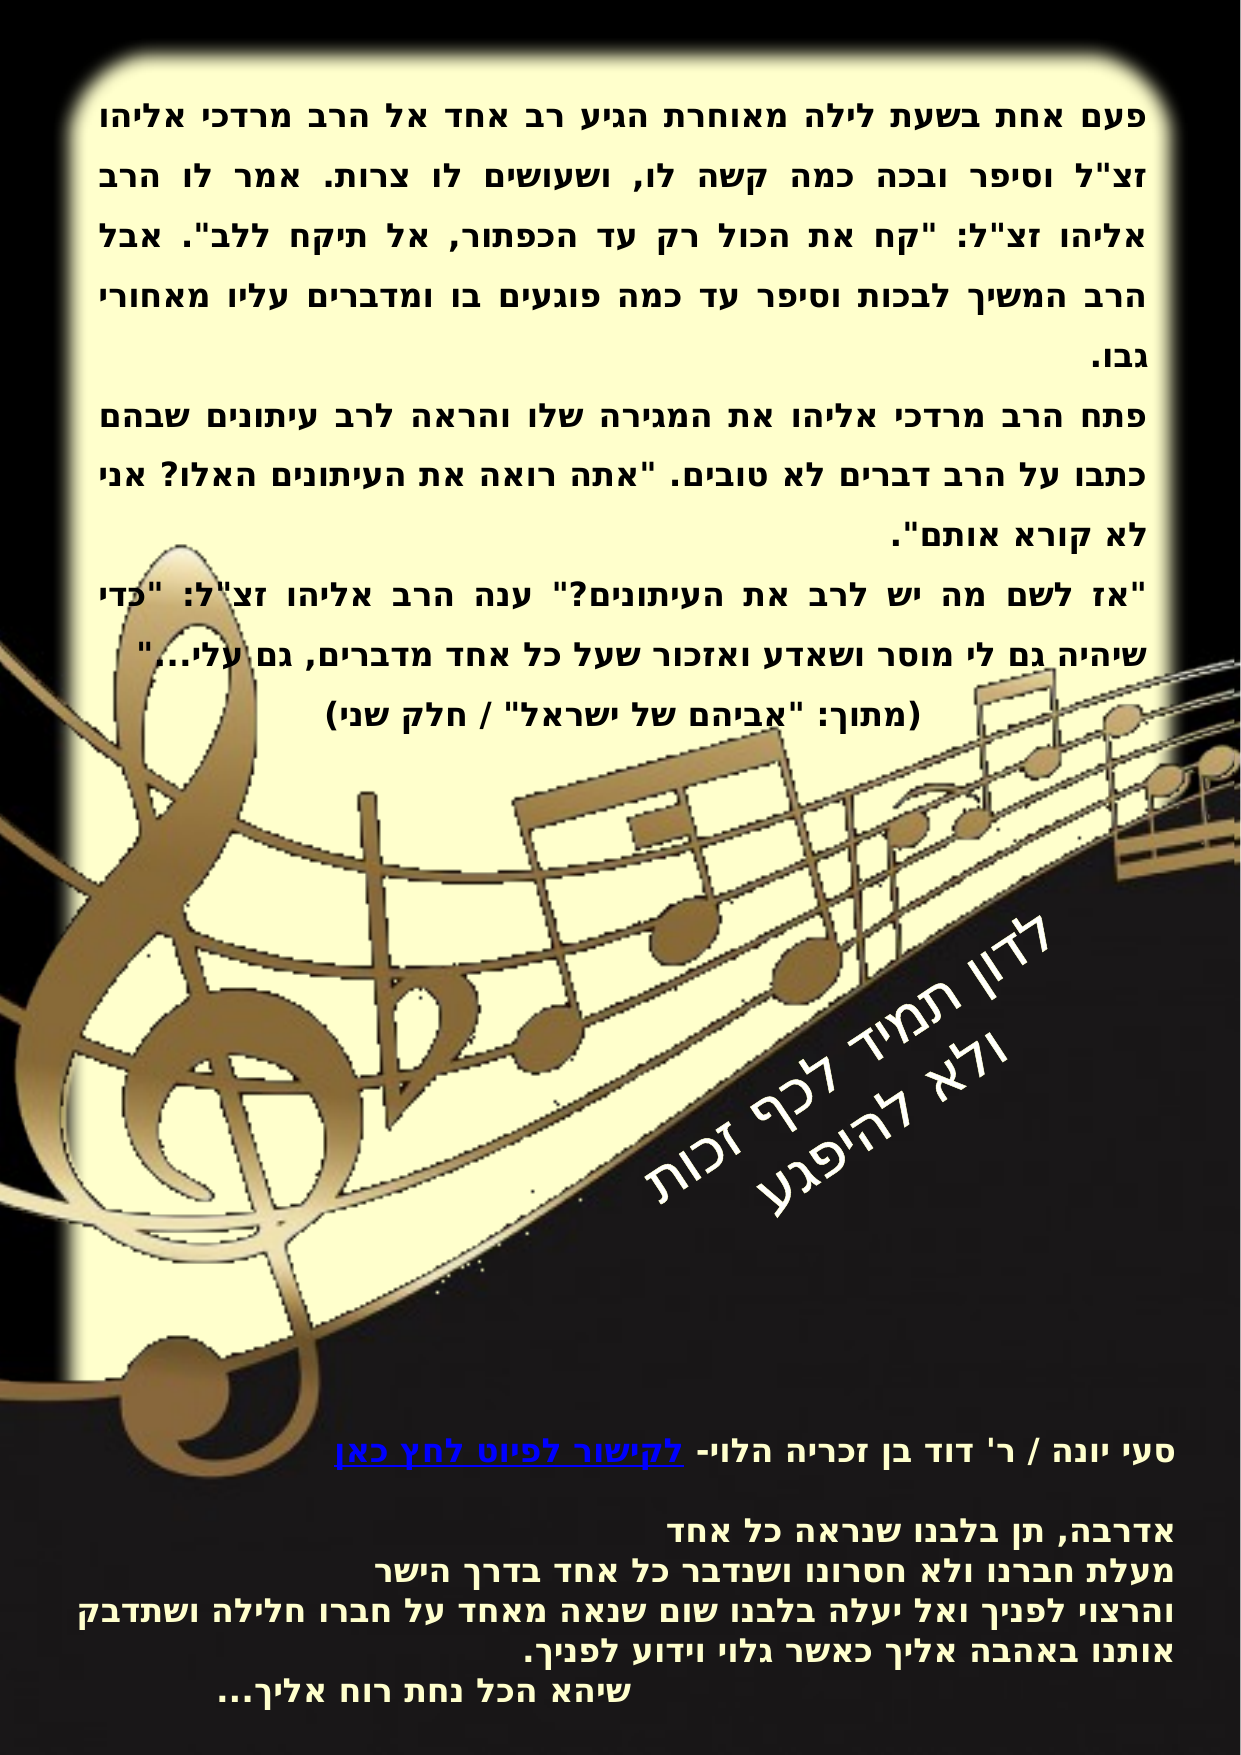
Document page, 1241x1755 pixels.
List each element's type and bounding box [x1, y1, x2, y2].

picture [0, 0, 1235, 1752]
list [1237, 0, 1241, 1755]
